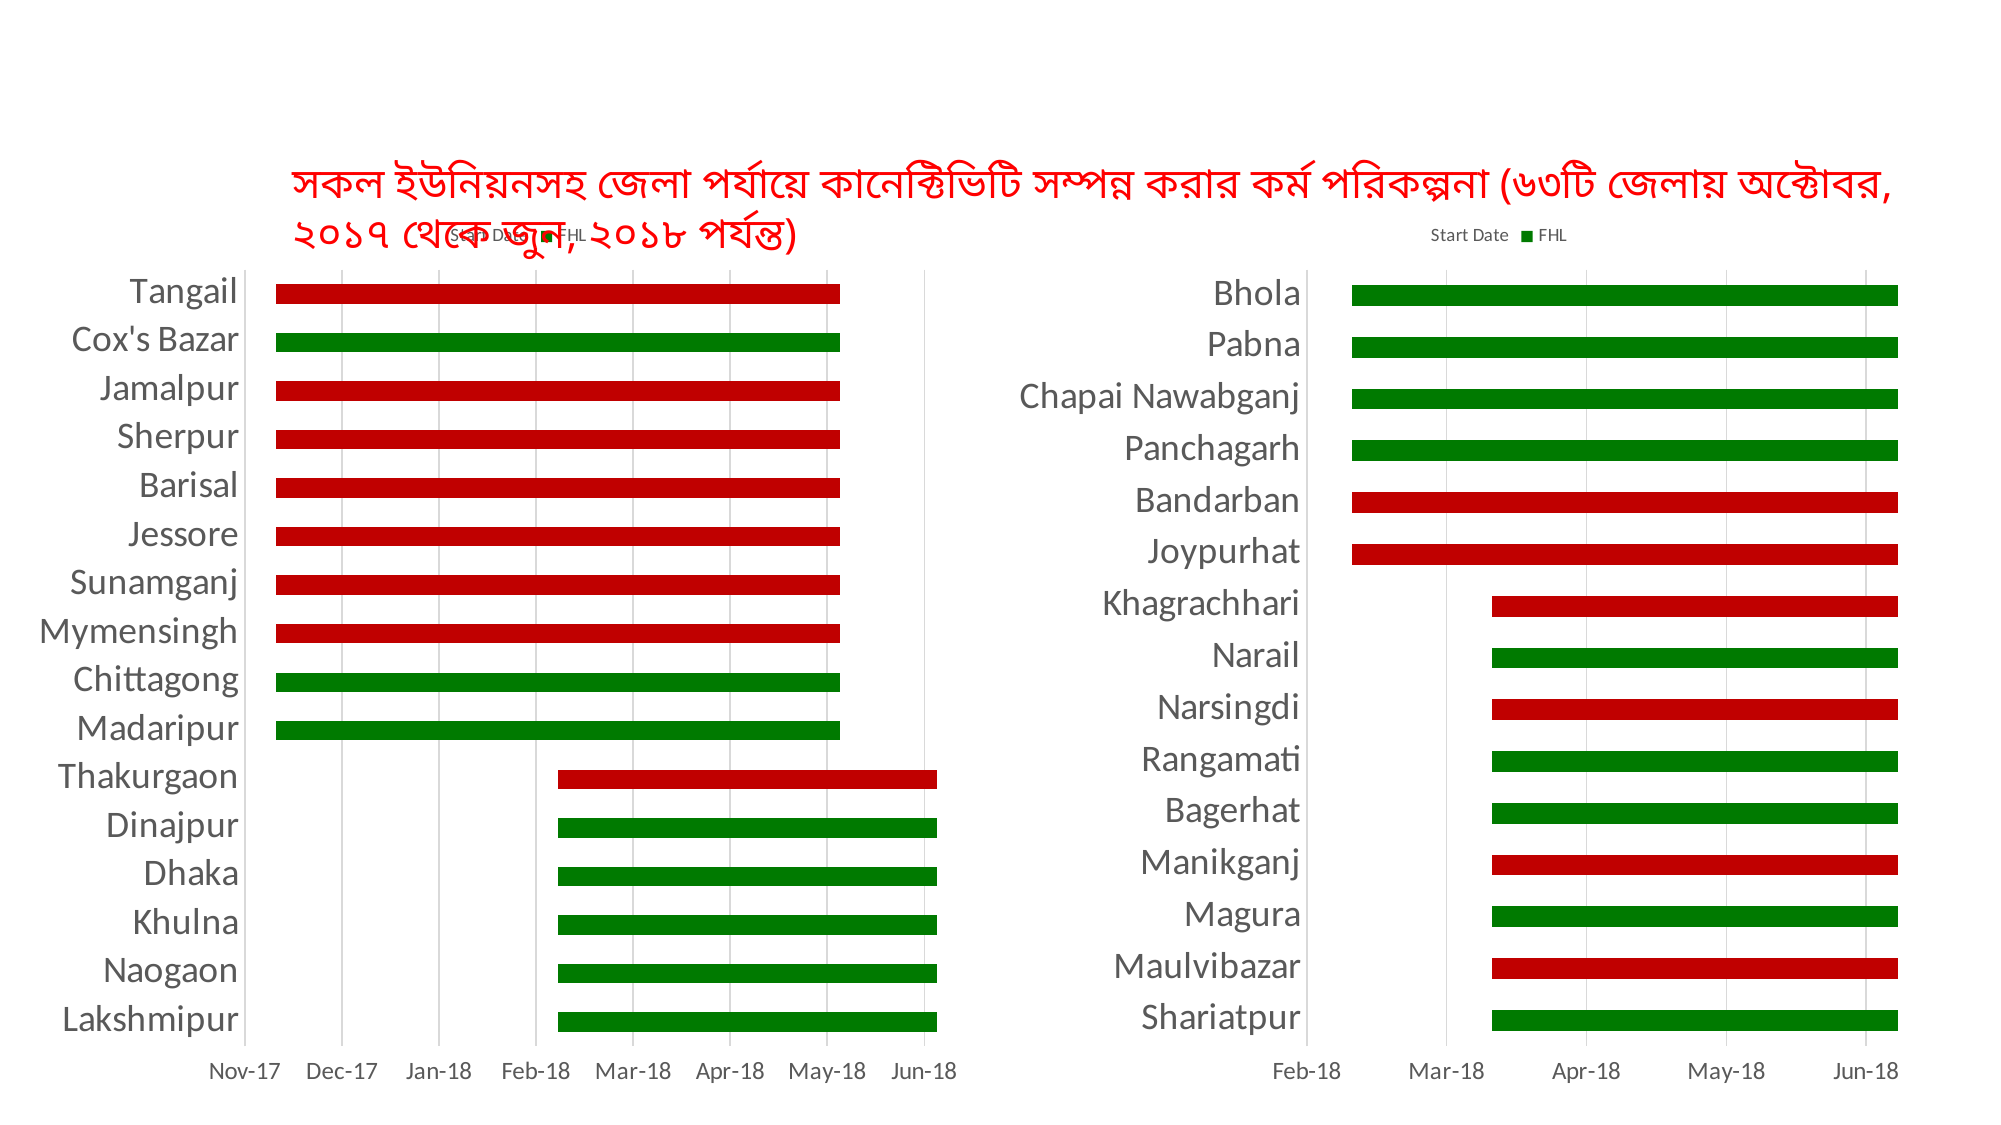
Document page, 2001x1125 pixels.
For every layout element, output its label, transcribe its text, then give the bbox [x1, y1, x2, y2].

chart [19, 210, 1981, 1105]
text_box সকল ইউনিয়নসহ জেলা পর্যায়ে কানেক্টিভিটি সম্পন্ন করার কর্ম পরিকল্পনা (৬৩টি জেলায় অক্টোবর, ২০১৭ থেকে জুন, ২০১৮ পর্যন্ত) [277, 149, 1968, 210]
